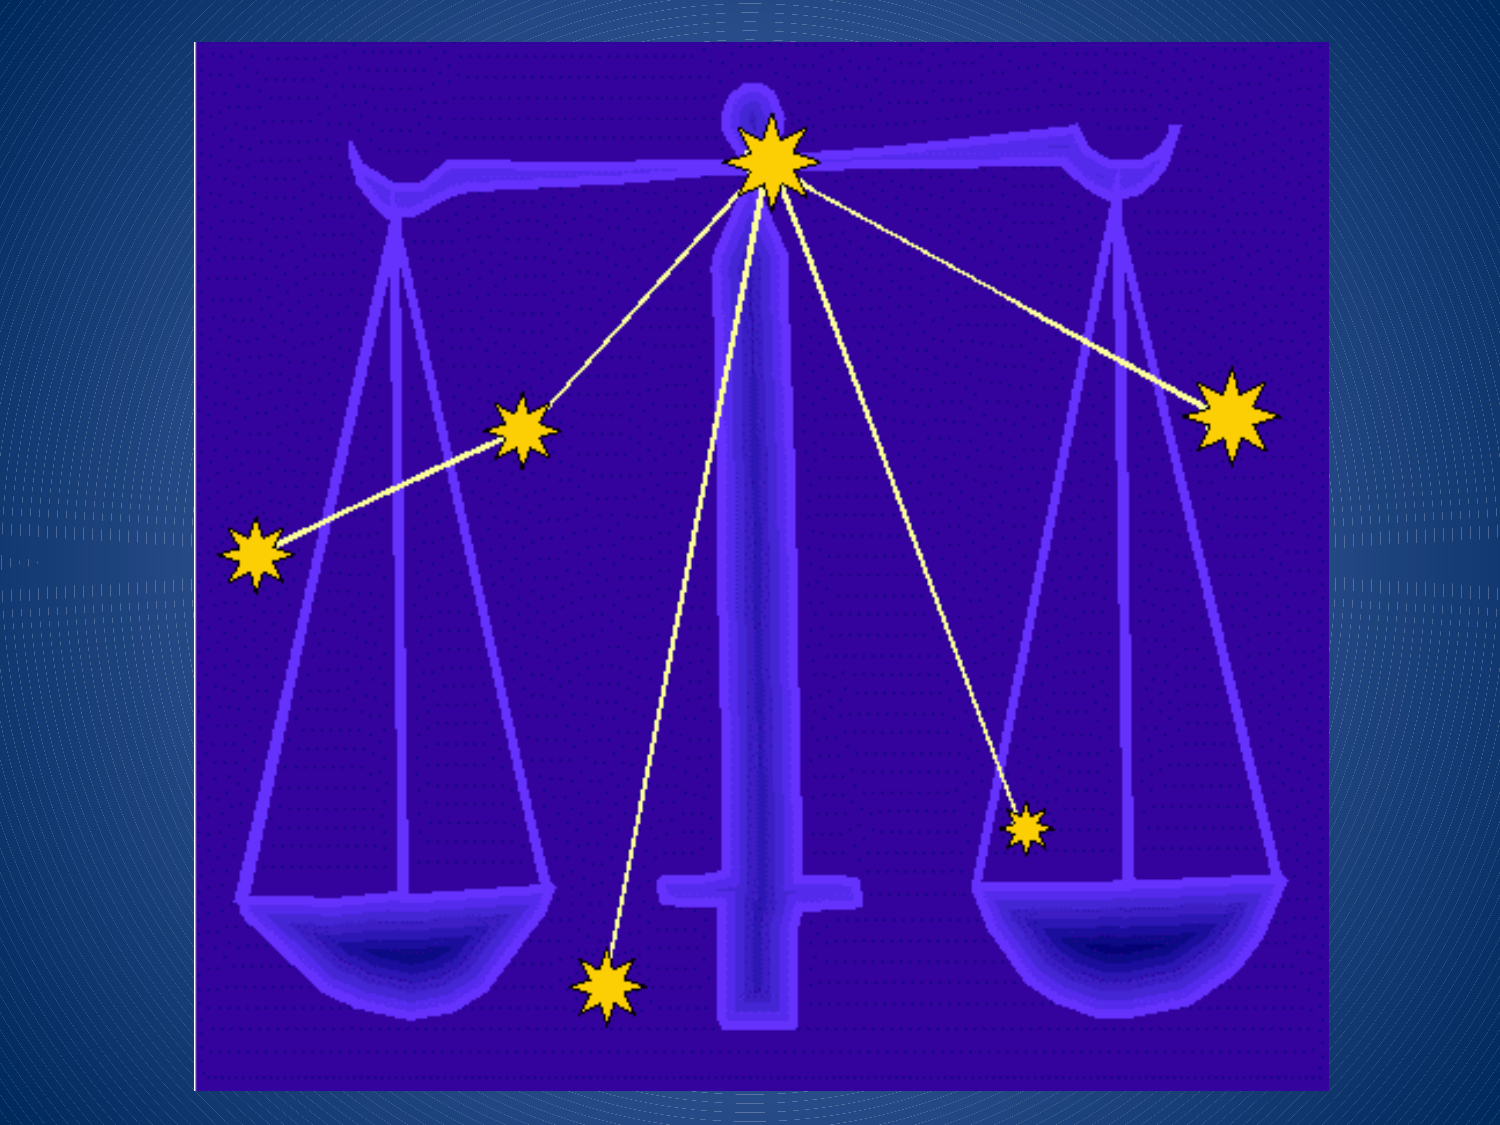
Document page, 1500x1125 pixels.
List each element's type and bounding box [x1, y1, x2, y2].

picture [194, 42, 1329, 1092]
